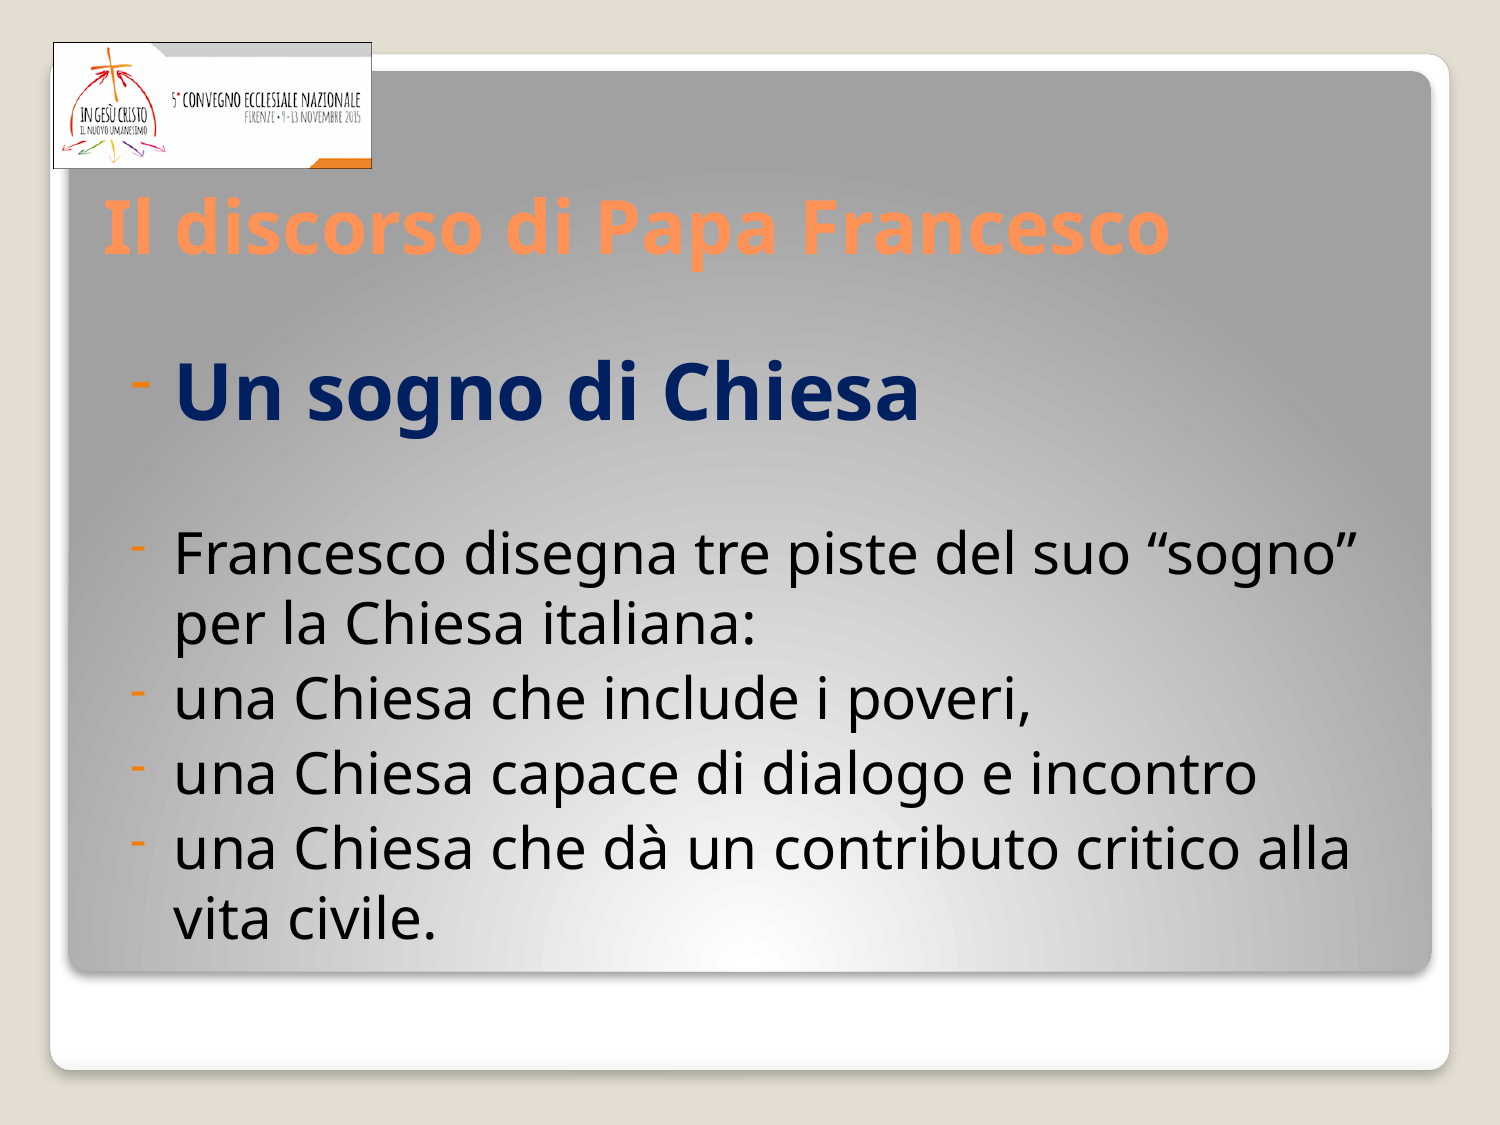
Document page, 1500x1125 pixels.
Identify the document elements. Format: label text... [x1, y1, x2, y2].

list Un sogno di Chiesa Francesco disegna tre piste del suo “sogno” per la Chiesa italiana: una Chiesa che include i poveri, una Chiesa capace di dialogo e incontro una Chiesa che dà un contributo critico alla vita civile. [100, 326, 1451, 1059]
picture [52, 42, 373, 169]
title Il discorso di Papa Francesco [88, 90, 1439, 278]
